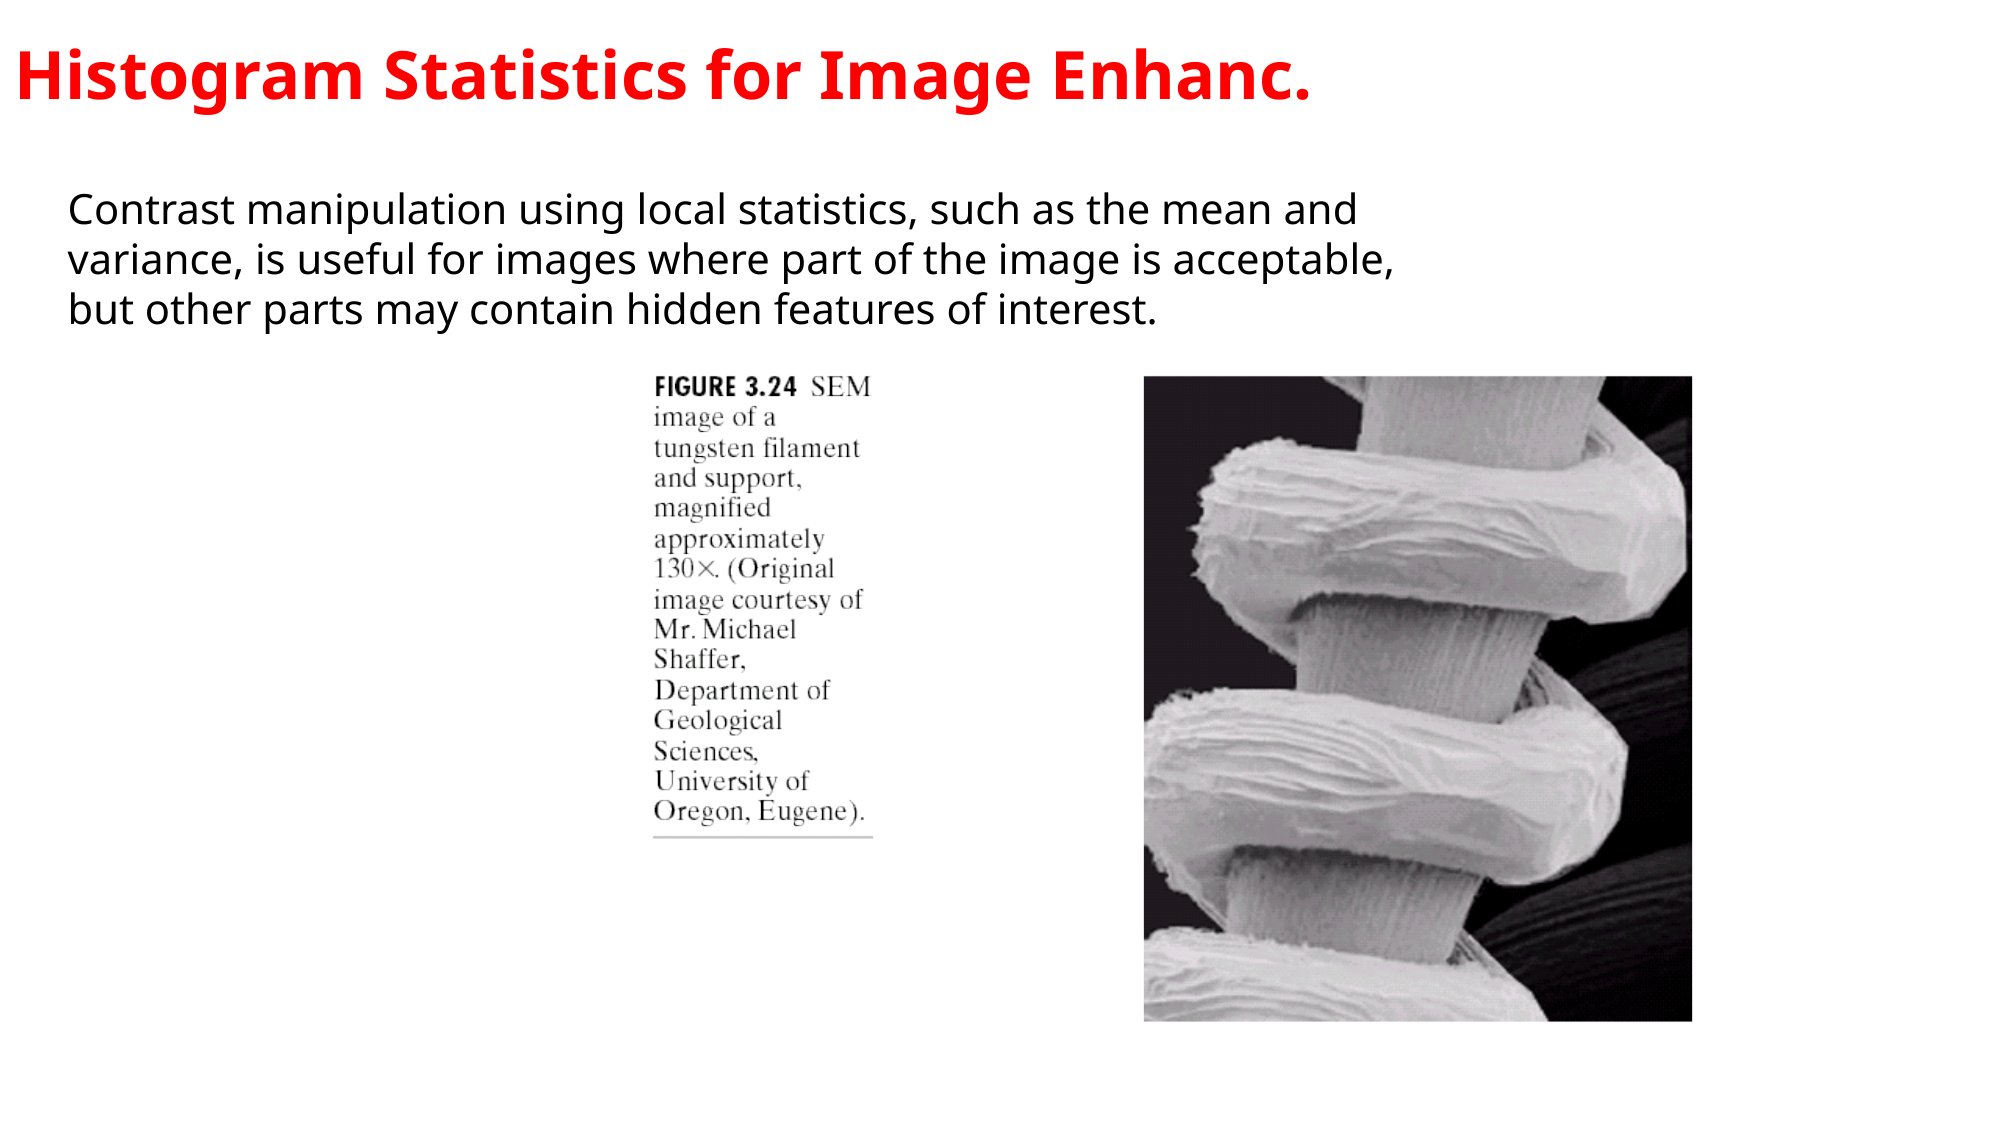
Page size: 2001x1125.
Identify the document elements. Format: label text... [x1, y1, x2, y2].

text_box Contrast manipulation using local statistics, such as the mean and variance, is useful for images where part of the image is acceptable, but other parts may contain hidden features of interest. [53, 175, 1411, 341]
text_box Histogram Statistics for Image Enhanc. [0, 22, 1513, 121]
picture [649, 370, 1702, 1030]
